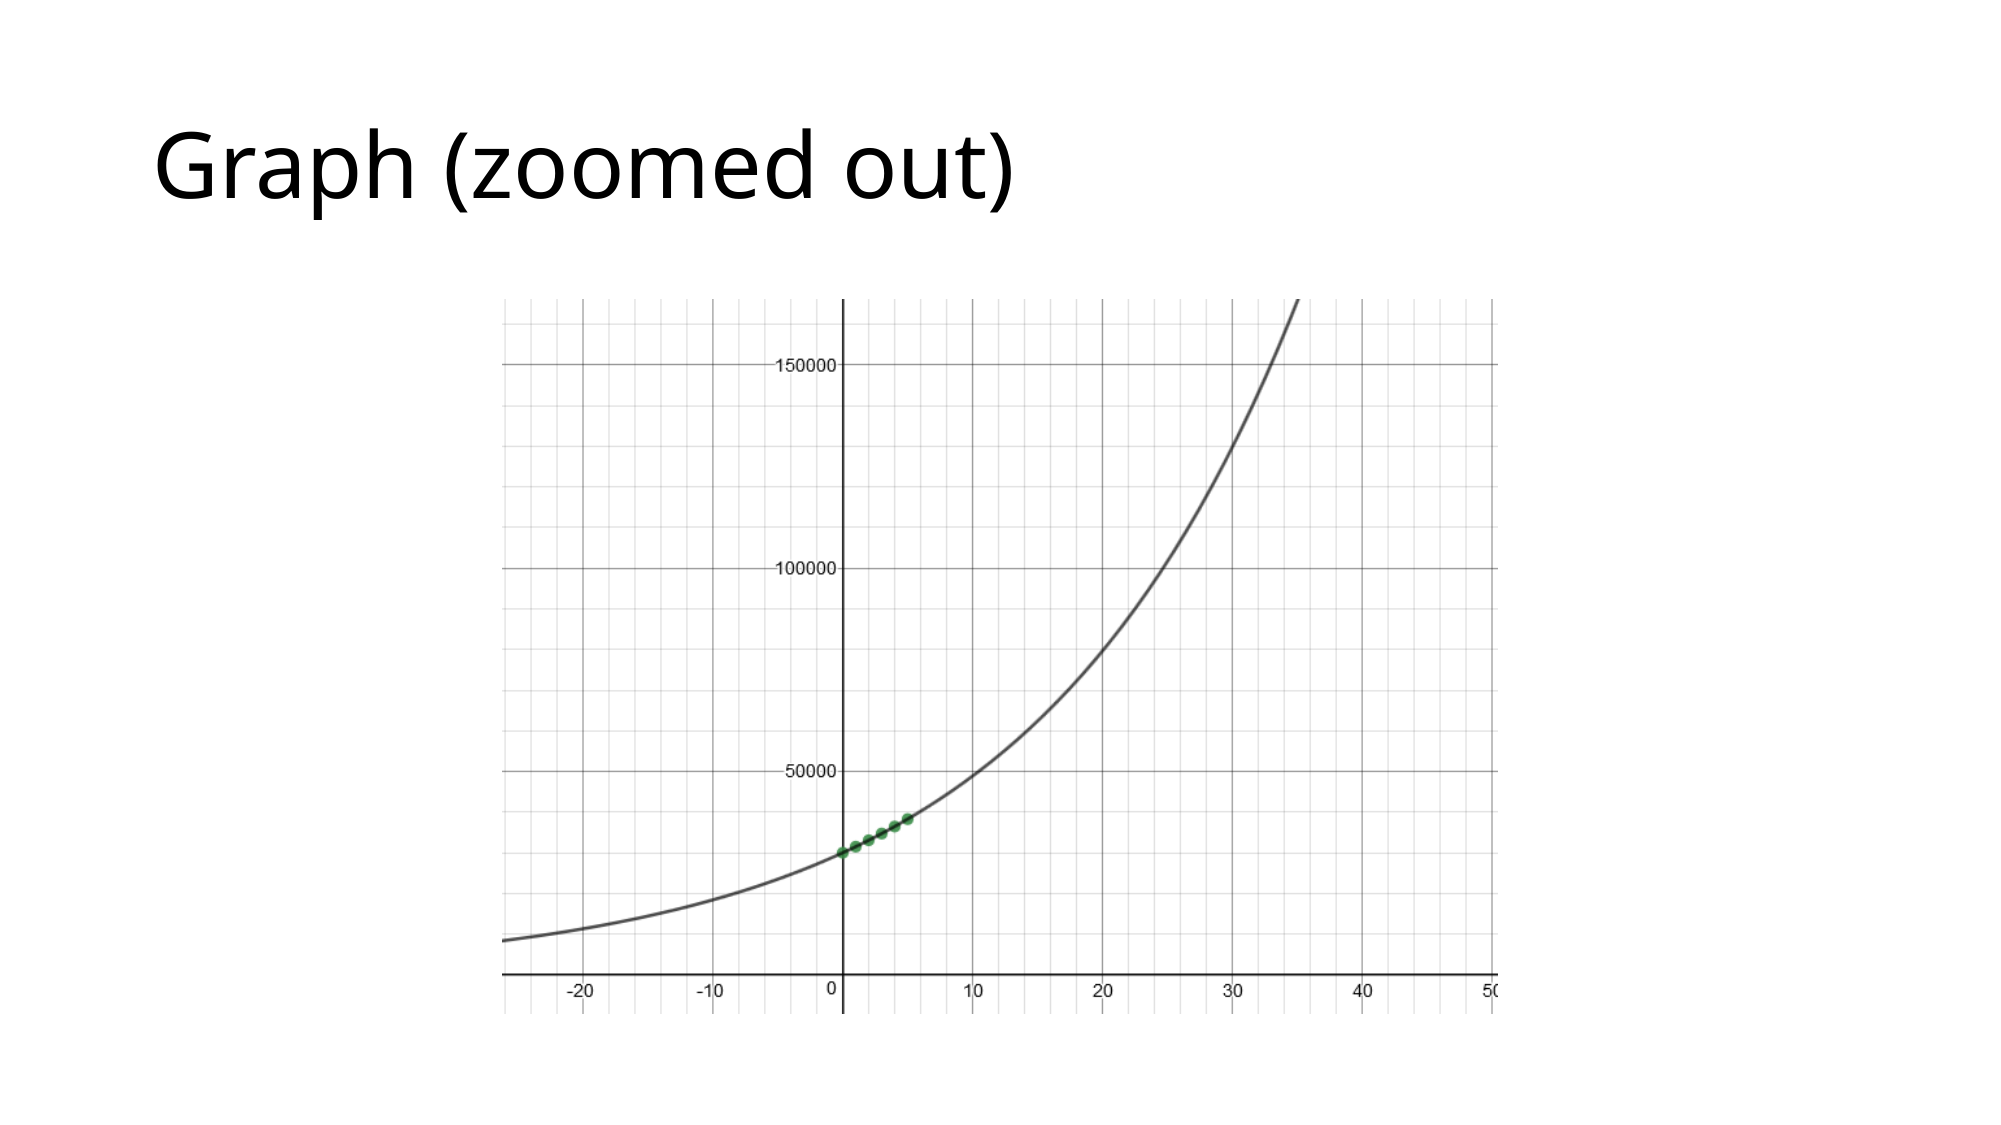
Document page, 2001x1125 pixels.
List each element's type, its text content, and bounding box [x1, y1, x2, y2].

title Graph (zoomed out) [137, 59, 1863, 278]
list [502, 299, 1498, 1014]
